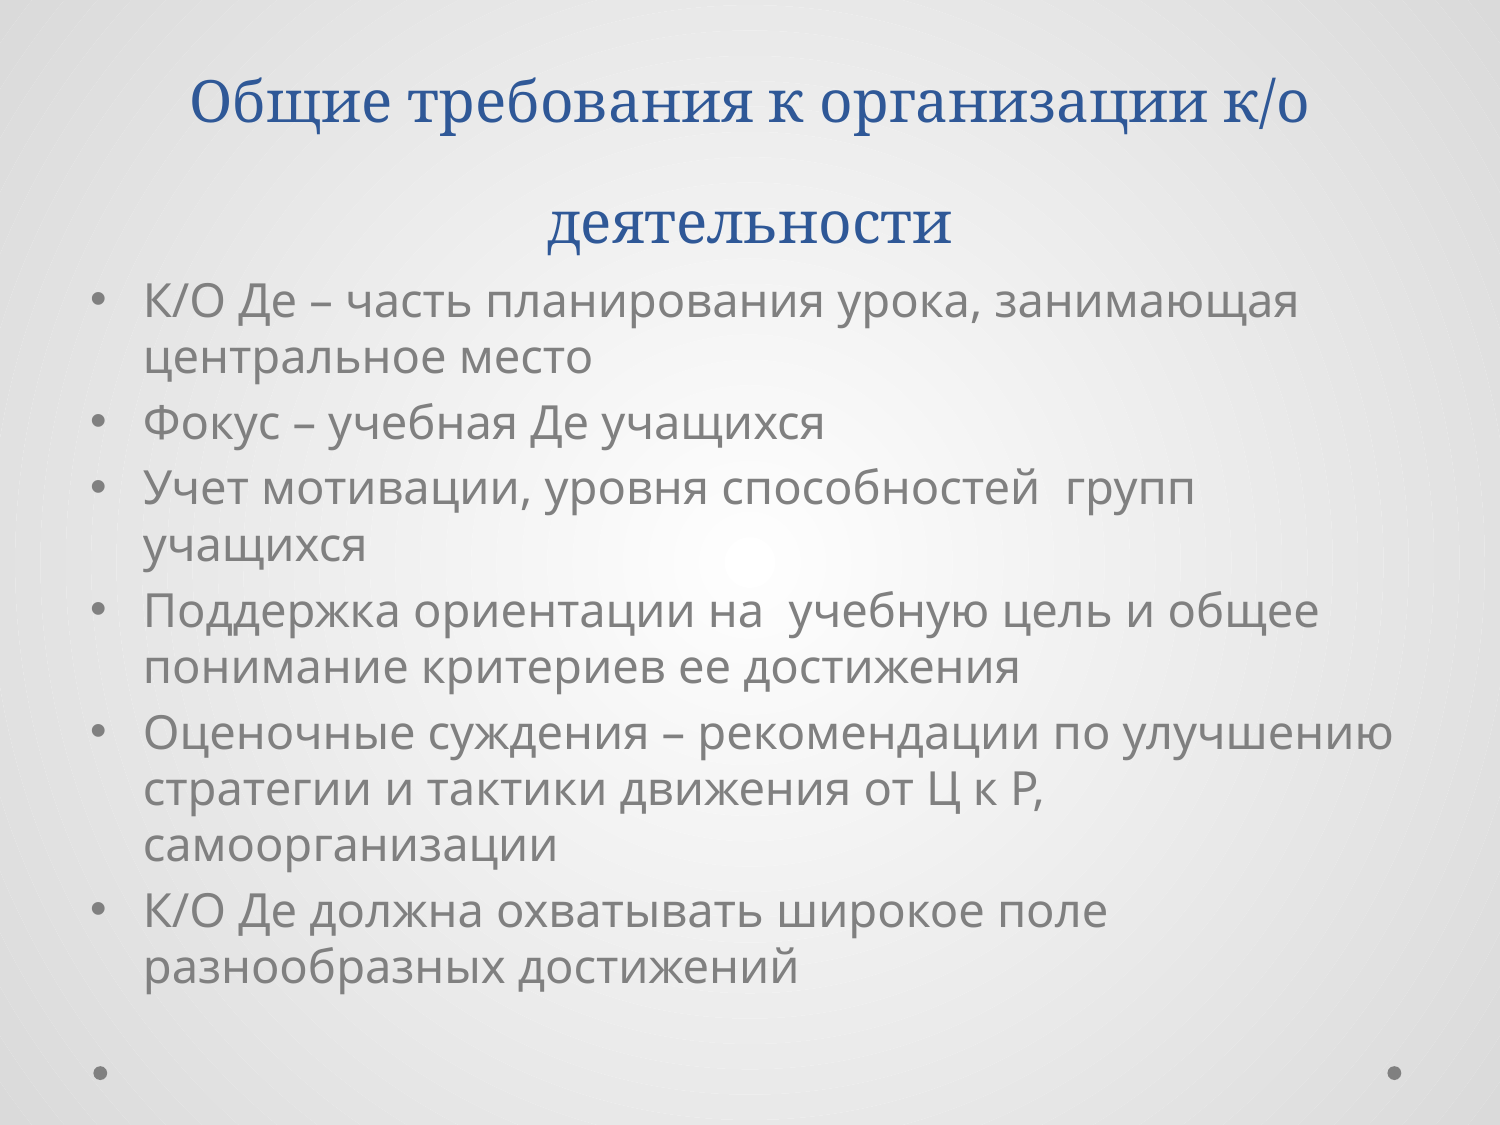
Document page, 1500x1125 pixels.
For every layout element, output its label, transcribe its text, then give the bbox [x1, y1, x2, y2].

title Общие требования к организации к/о деятельности [75, 0, 1425, 262]
list К/О Де – часть планирования урока, занимающая центральное место Фокус – учебная Де учащихся Учет мотивации, уровня способностей групп учащихся Поддержка ориентации на учебную цель и общее понимание критериев ее достижения Оценочные суждения – рекомендации по улучшению стратегии и тактики движения от Ц к Р, самоорганизации К/О Де должна охватывать широкое поле разнообразных достижений [75, 262, 1425, 1005]
